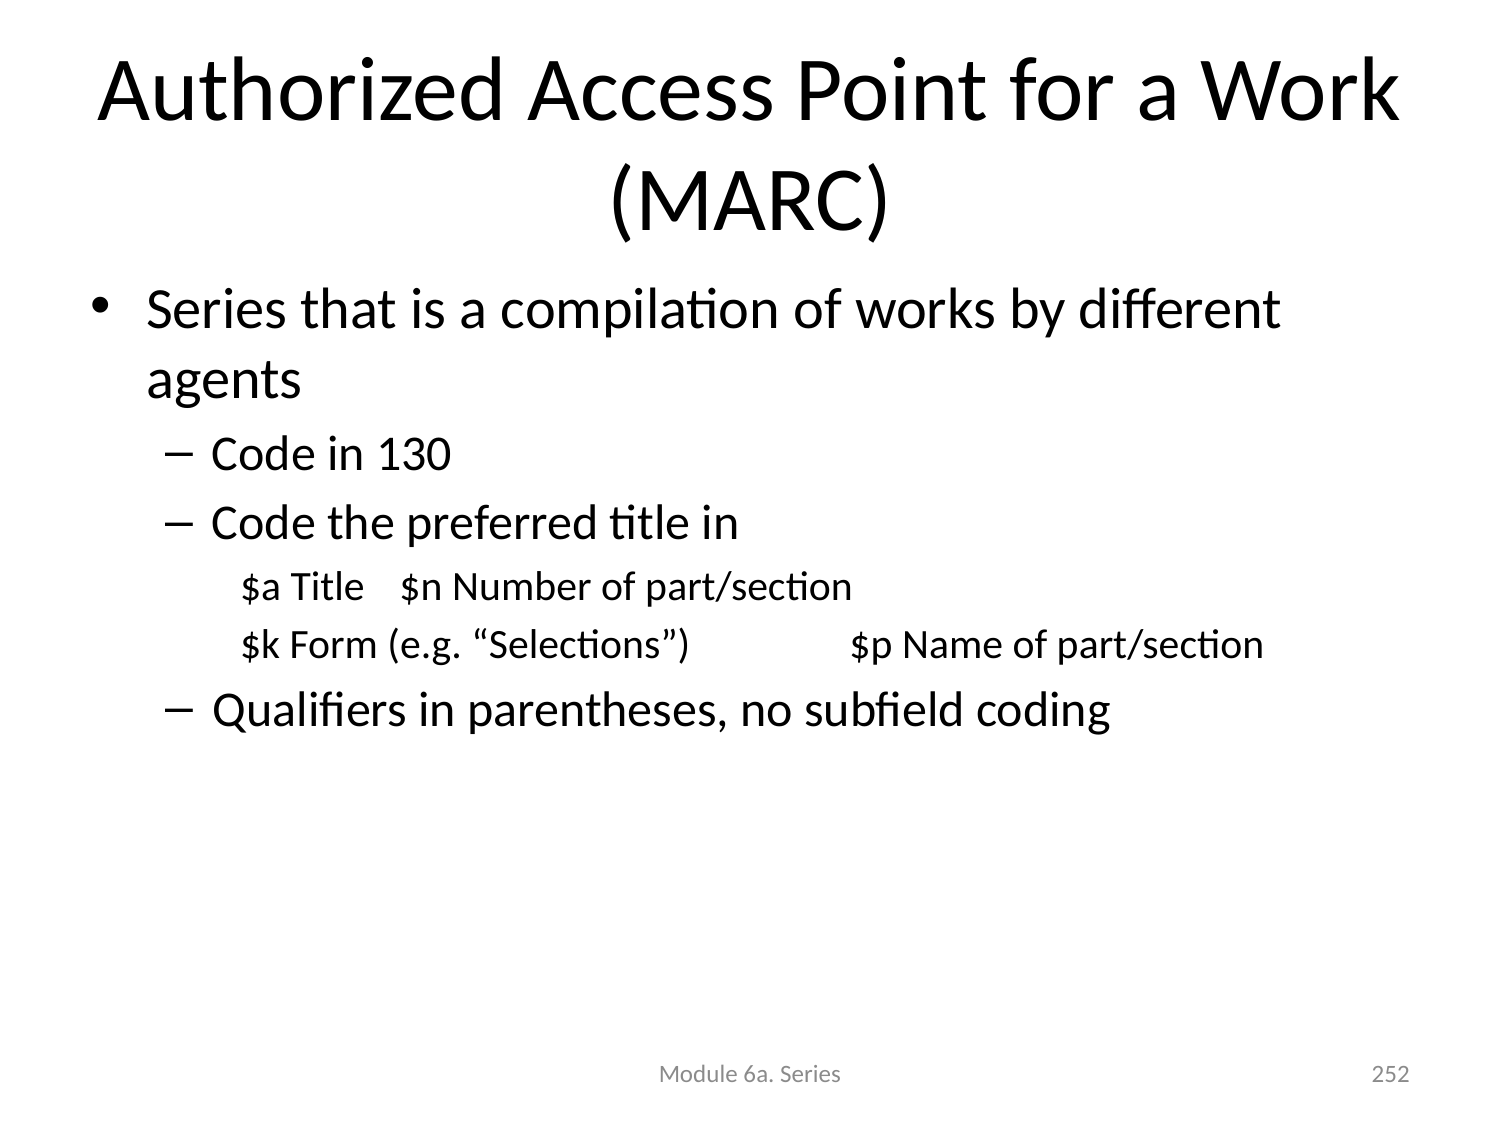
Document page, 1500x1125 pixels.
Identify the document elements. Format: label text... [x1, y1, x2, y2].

slide_number 252 [1074, 1042, 1425, 1103]
list Series that is a compilation of works by different agents Code in 130 Code the preferred title in $a Title $n Number of part/section $k Form (e.g. “Selections”) $p Name of part/section Qualifiers in parentheses, no subfield coding [74, 262, 1426, 1006]
footer Module 6a. Series [512, 1042, 988, 1103]
title Authorized Access Point for a Work (MARC) [74, 44, 1426, 233]
